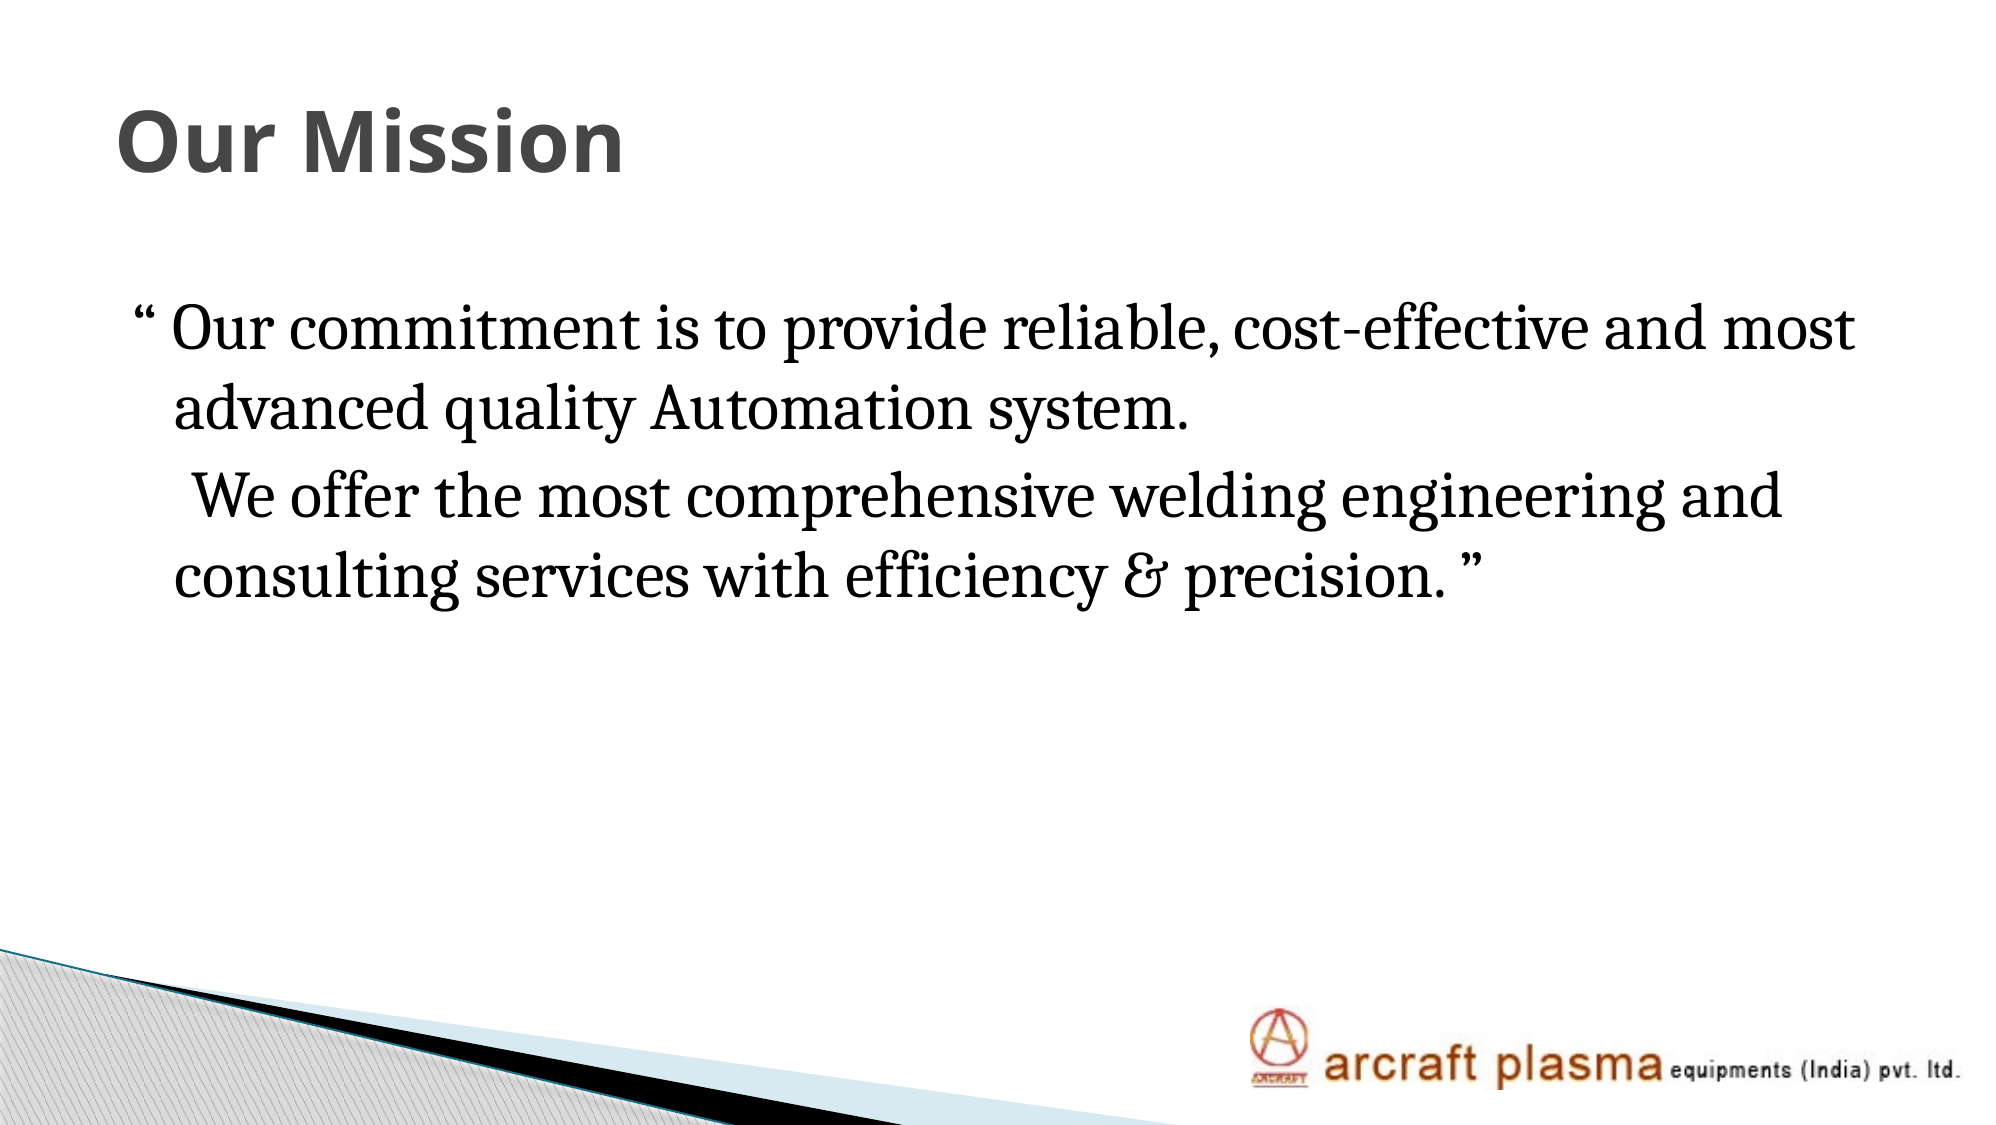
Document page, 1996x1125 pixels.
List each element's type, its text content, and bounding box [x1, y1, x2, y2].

picture [1250, 1005, 1964, 1090]
title Our Mission [99, 45, 1896, 233]
list “ Our commitment is to provide reliable, cost-effective and most advanced quality Automation system. We offer the most comprehensive welding engineering and consulting services with efficiency & precision. ” [99, 275, 1929, 650]
